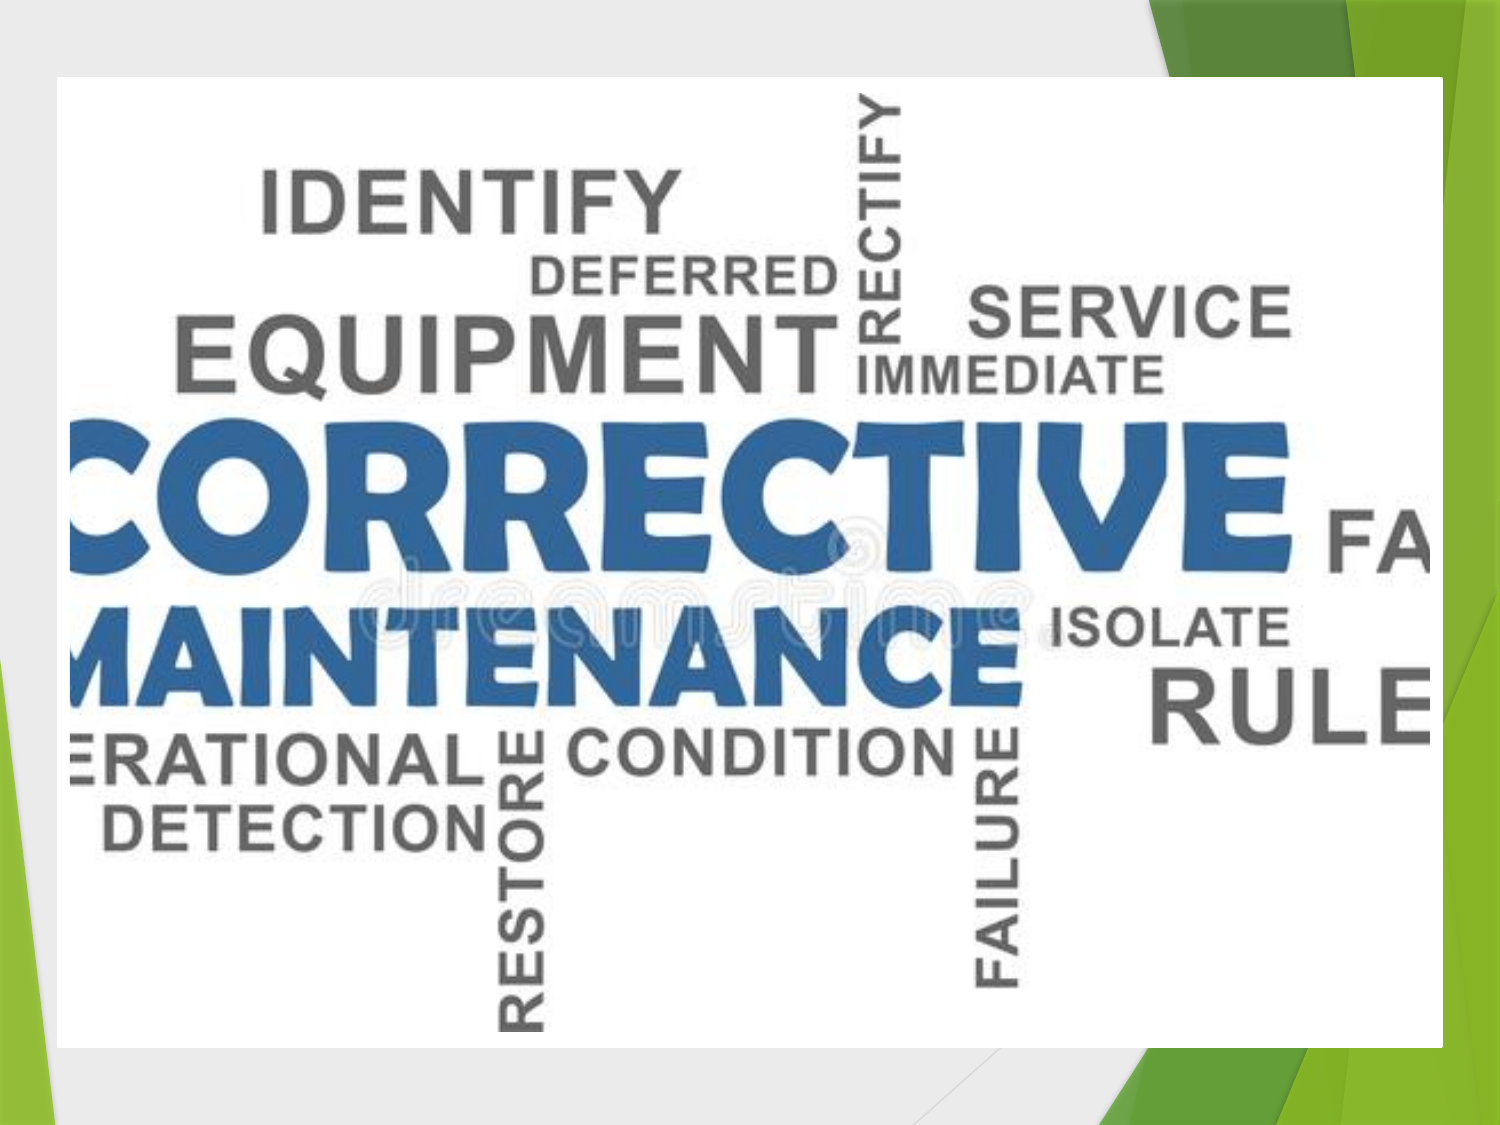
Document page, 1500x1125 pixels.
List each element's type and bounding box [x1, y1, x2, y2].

text_box [0, 0, 1500, 1125]
picture [69, 93, 1431, 1032]
